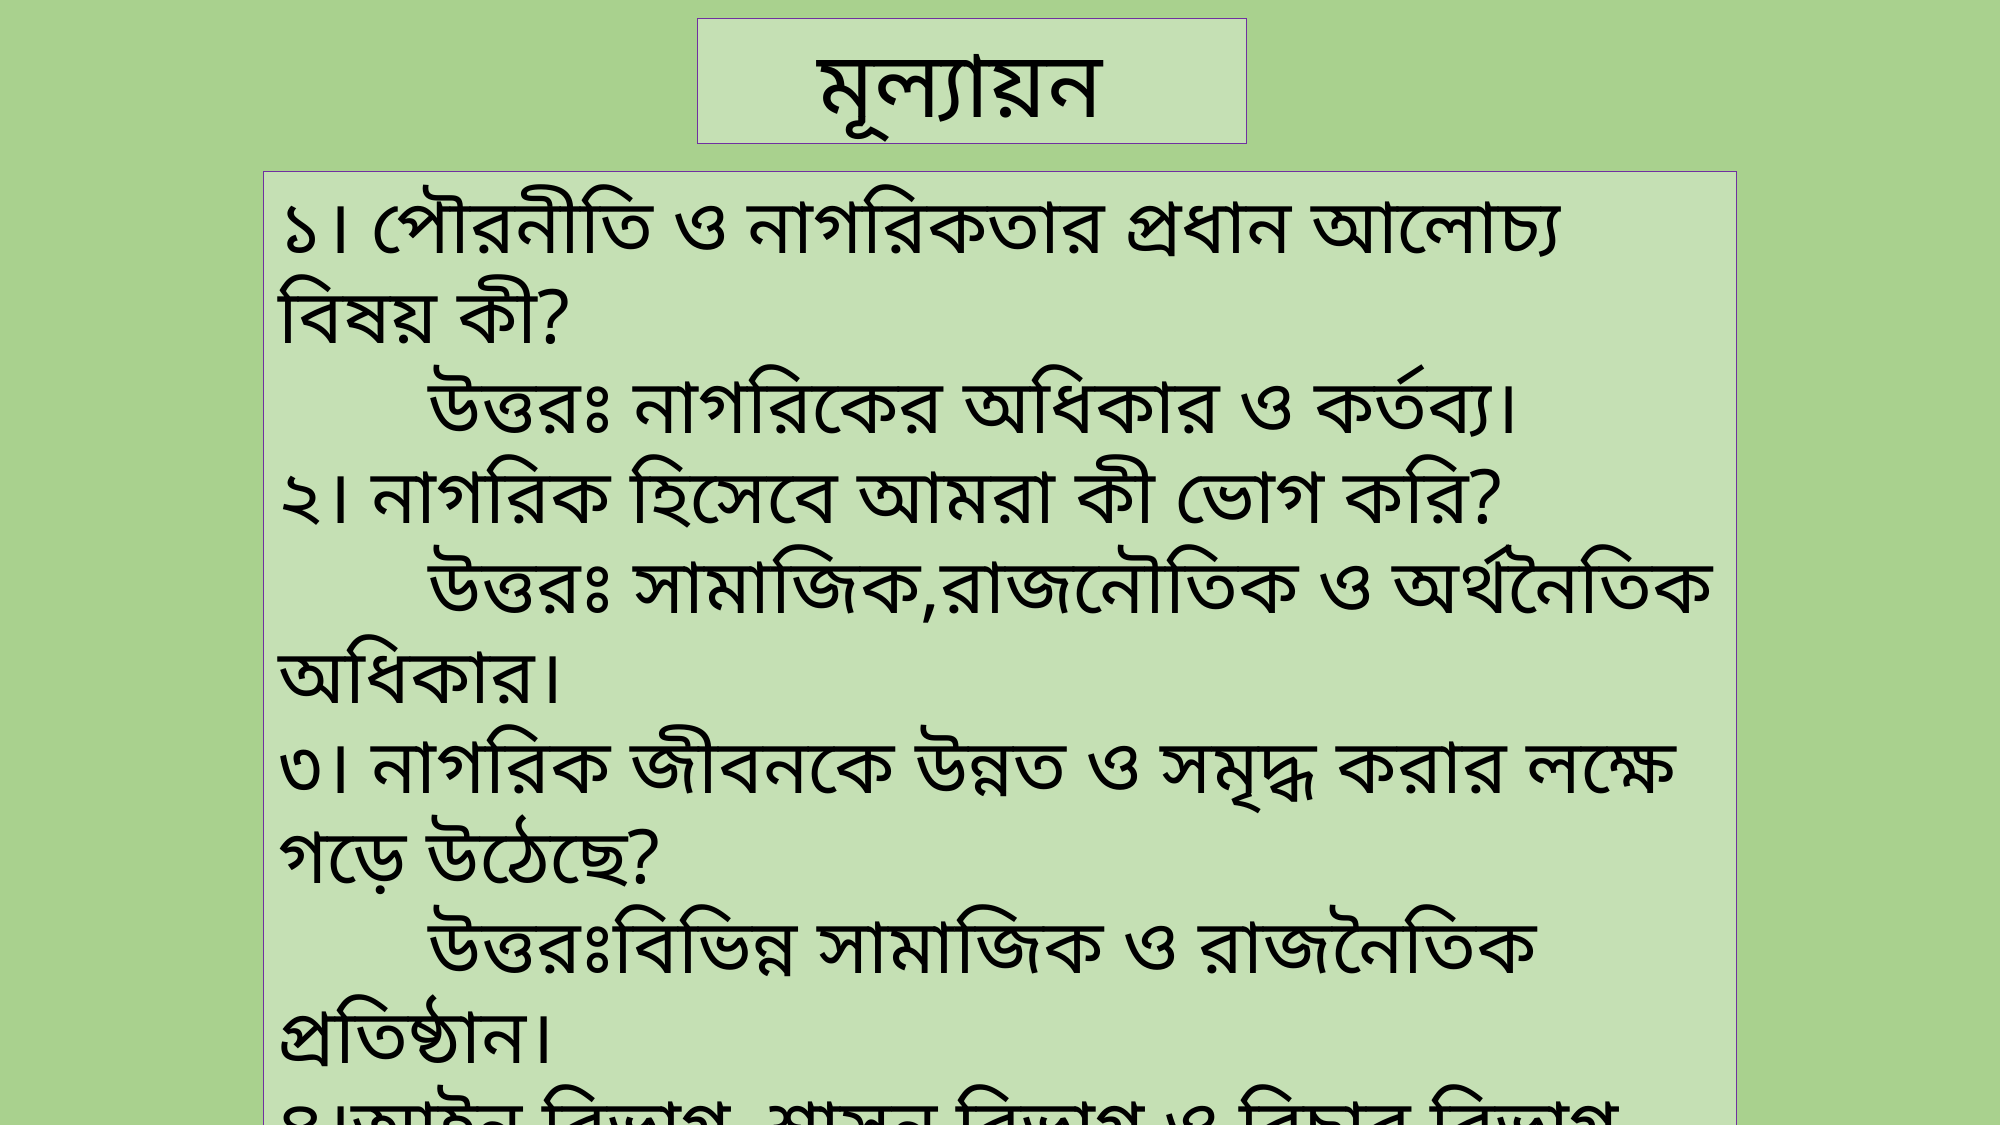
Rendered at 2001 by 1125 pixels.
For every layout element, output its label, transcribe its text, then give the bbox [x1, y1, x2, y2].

text_box মূল্যায়ন [697, 18, 1247, 144]
text_box ১। পৌরনীতি ও নাগরিকতার প্রধান আলোচ্য বিষয় কী? উত্তরঃ নাগরিকের অধিকার ও কর্তব্য। ২। নাগরিক হিসেবে আমরা কী ভোগ করি? উত্তরঃ সামাজিক,রাজনৌতিক ও অর্থনৈতিক অধিকার। ৩। নাগরিক জীবনকে উন্নত ও সমৃদ্ধ করার লক্ষে গড়ে উঠেছে? উত্তরঃবিভিন্ন সামাজিক ও রাজনৈতিক প্রতিষ্ঠান। ৪।আইন বিভাগ, শাসন বিভাগ ও বিচার বিভাগ হলো- উত্তরঃ নাগরিকতার জাতীয় বিষয়। ৫। কমনওয়েলথ ও জাতিসংঘ হলো- উত্তরঃনাগরিকতার আন্তর্জাতিক বিষয়। [263, 171, 1737, 1125]
